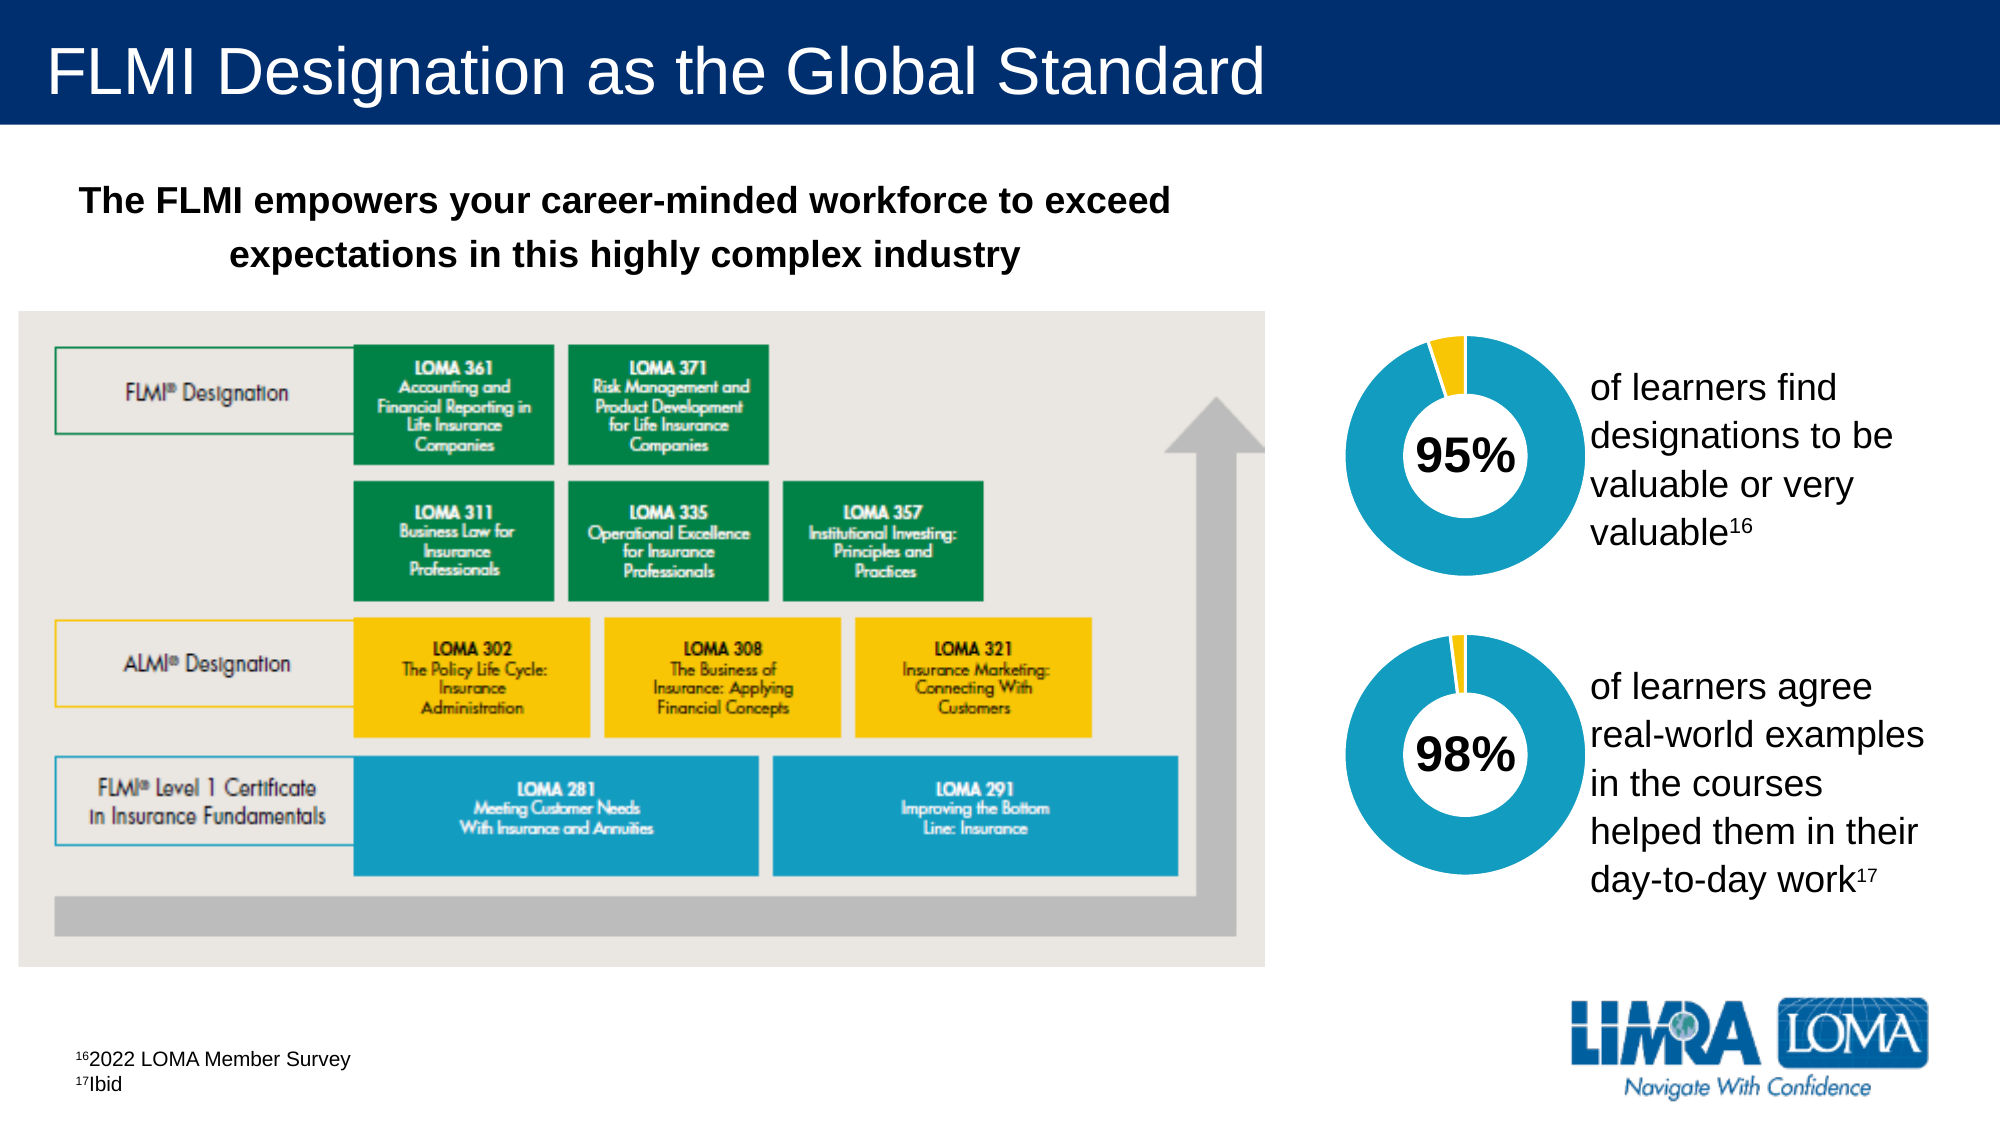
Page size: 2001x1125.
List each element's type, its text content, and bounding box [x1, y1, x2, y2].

text_box of learners agree real-world examples in the courses helped them in their day-to-day work17 [1575, 651, 1953, 908]
text_box 162022 LOMA Member Survey 17Ibid [75, 1045, 1533, 1104]
picture [13, 311, 1265, 968]
title FLMI Designation as the Global Standard [0, 0, 2000, 141]
picture [1569, 995, 1932, 1103]
chart [1264, 628, 1667, 882]
text_box The FLMI empowers your career-minded workforce to exceed expectations in this highly complex industry [0, 160, 1251, 293]
text_box of learners find designations to be valuable or very valuable16 [1672, 352, 1953, 561]
chart [1265, 329, 1667, 583]
